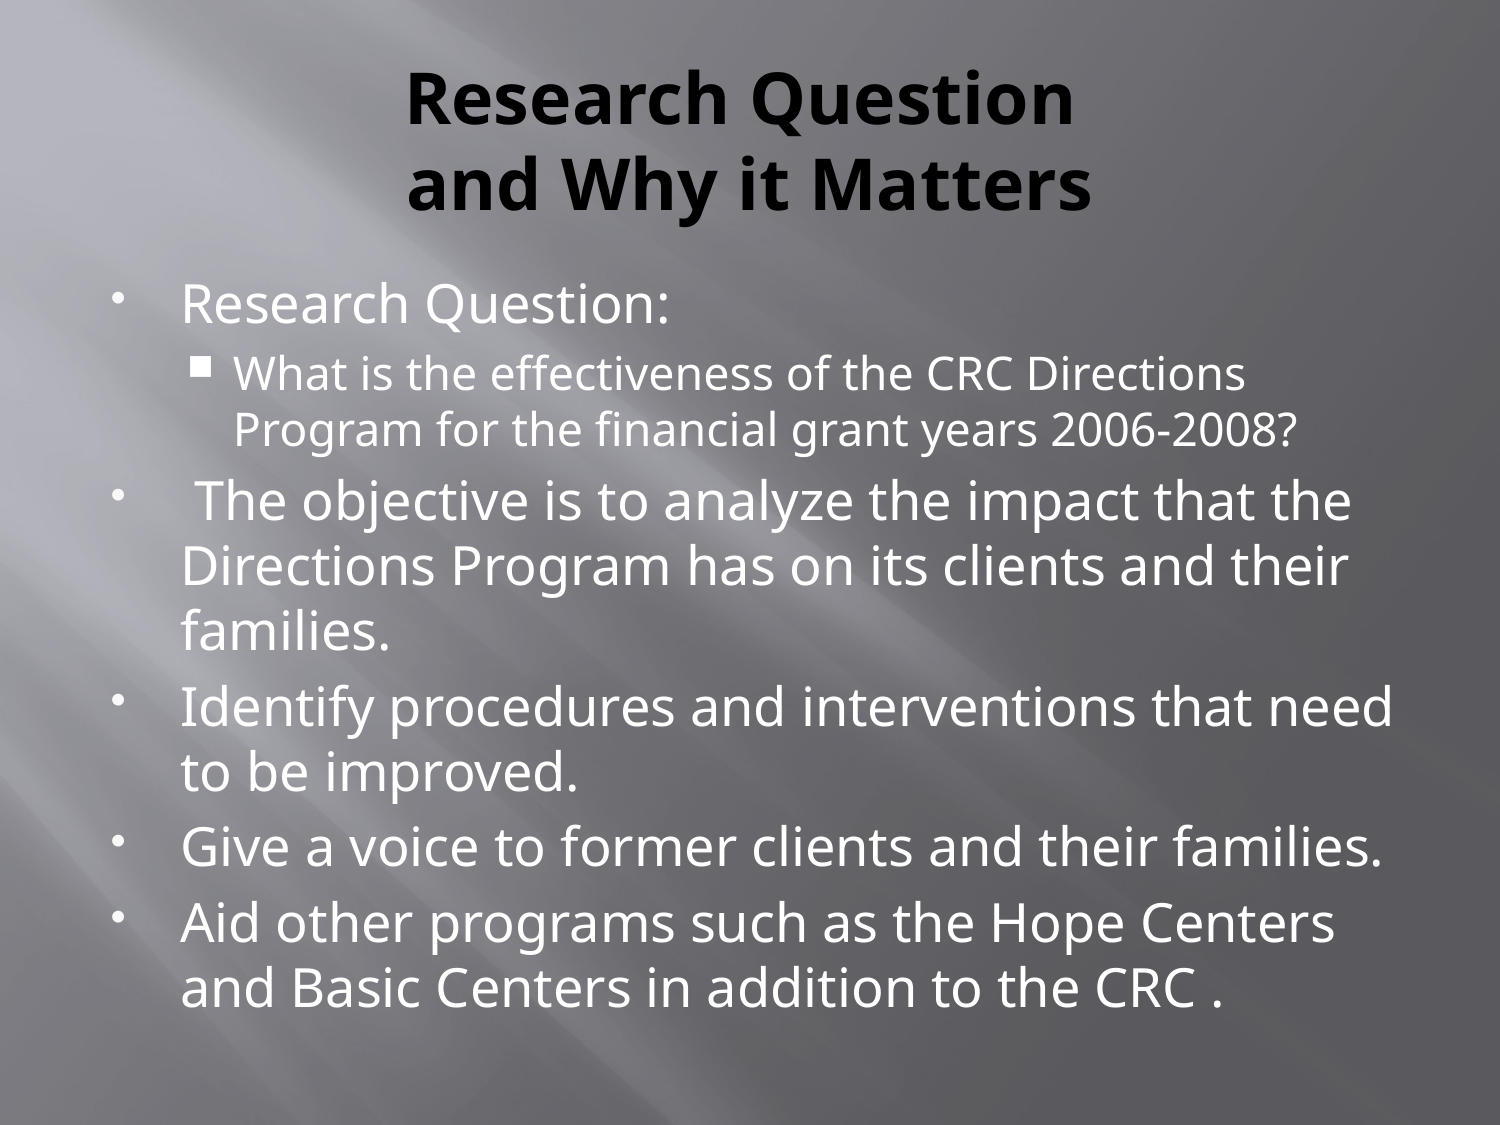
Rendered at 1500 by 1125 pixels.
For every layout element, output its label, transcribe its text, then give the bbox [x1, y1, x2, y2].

list Research Question: What is the effectiveness of the CRC Directions Program for the financial grant years 2006-2008? The objective is to analyze the impact that the Directions Program has on its clients and their families. Identify procedures and interventions that need to be improved. Give a voice to former clients and their families. Aid other programs such as the Hope Centers and Basic Centers in addition to the CRC . [75, 262, 1425, 1035]
title Research Question and Why it Matters [75, 45, 1425, 233]
